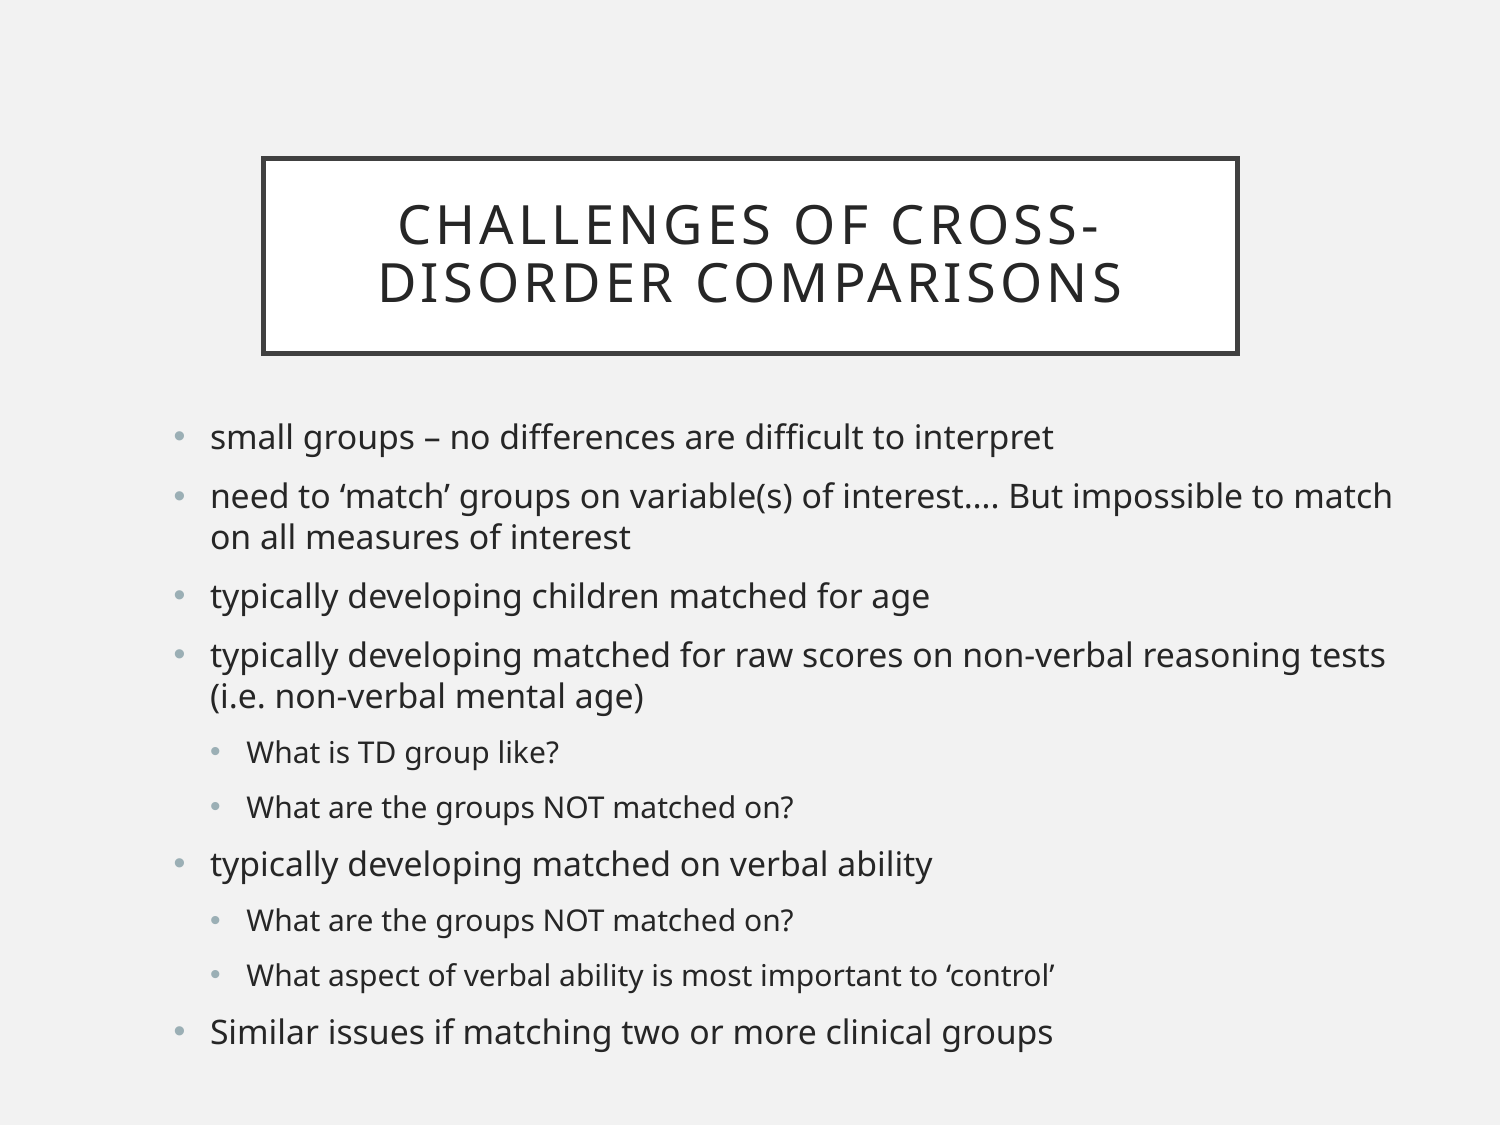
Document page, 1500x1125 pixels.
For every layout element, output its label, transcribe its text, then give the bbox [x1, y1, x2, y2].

list small groups – no differences are difficult to interpret need to ‘match’ groups on variable(s) of interest…. But impossible to match on all measures of interest typically developing children matched for age typically developing matched for raw scores on non-verbal reasoning tests (i.e. non-verbal mental age) What is TD group like? What are the groups NOT matched on? typically developing matched on verbal ability What are the groups NOT matched on? What aspect of verbal ability is most important to ‘control’ Similar issues if matching two or more clinical groups [158, 408, 1428, 1062]
title challenges of cross-disorder comparisons [261, 156, 1240, 356]
